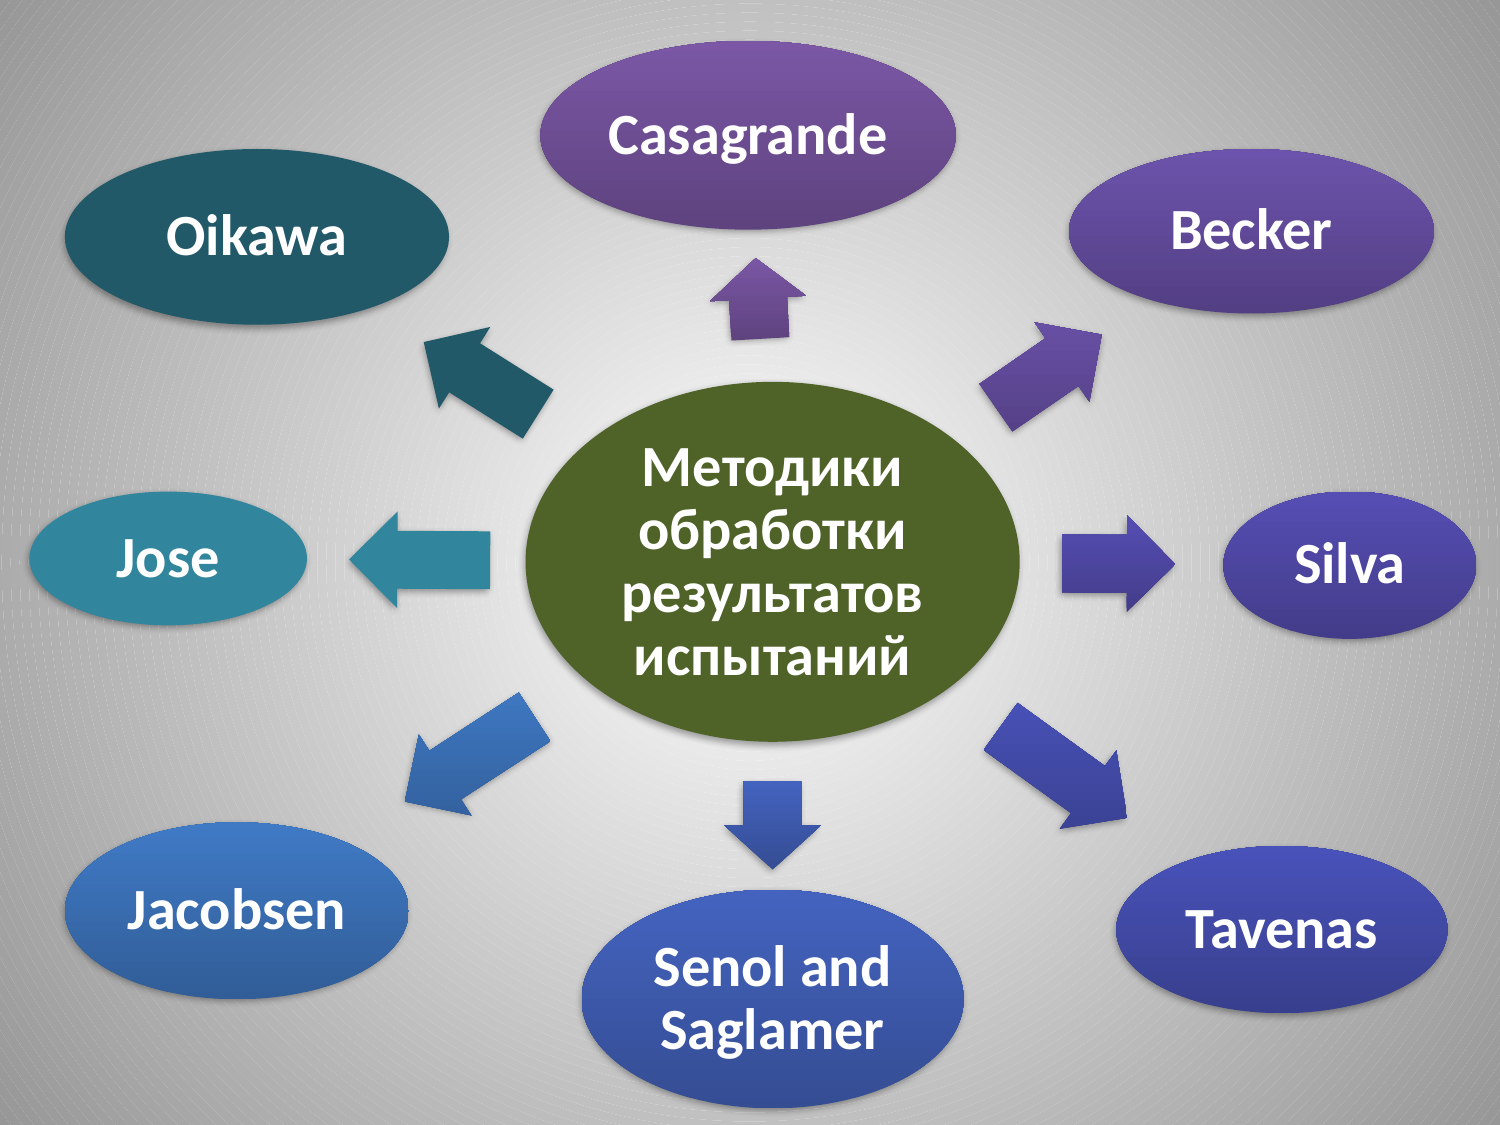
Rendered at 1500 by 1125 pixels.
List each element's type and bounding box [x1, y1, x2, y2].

list [29, 0, 1477, 1125]
